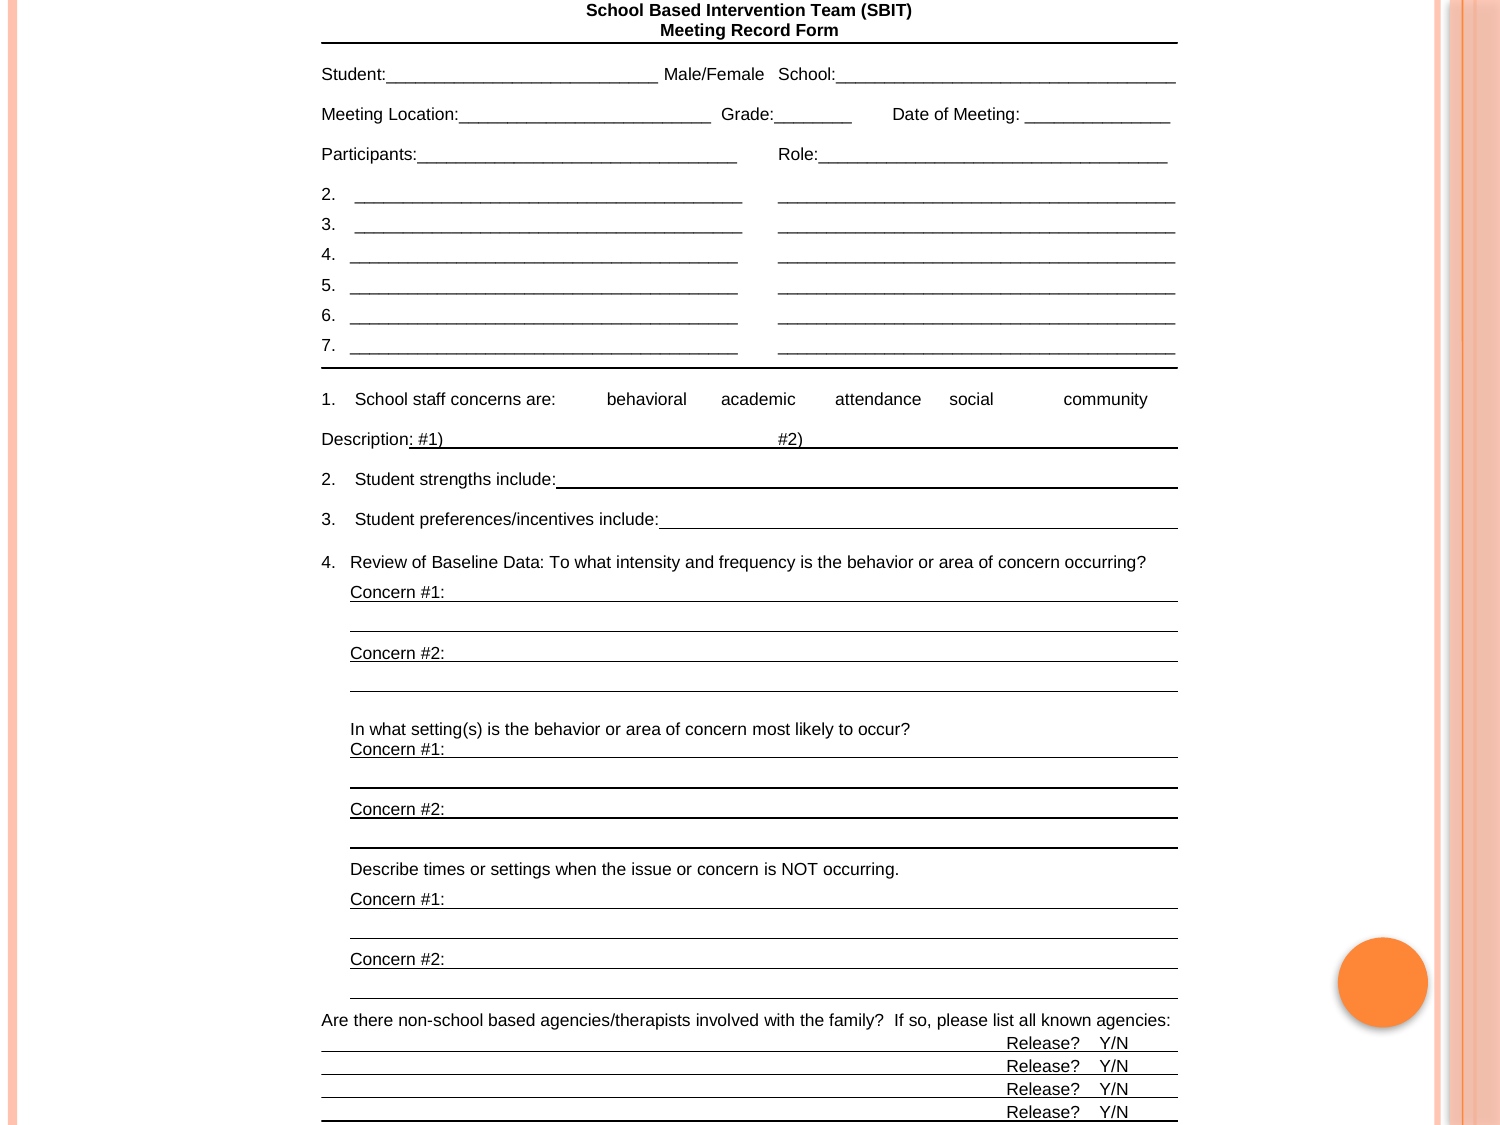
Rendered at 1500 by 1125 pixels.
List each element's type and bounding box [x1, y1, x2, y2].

text_box [320, 0, 1180, 1125]
